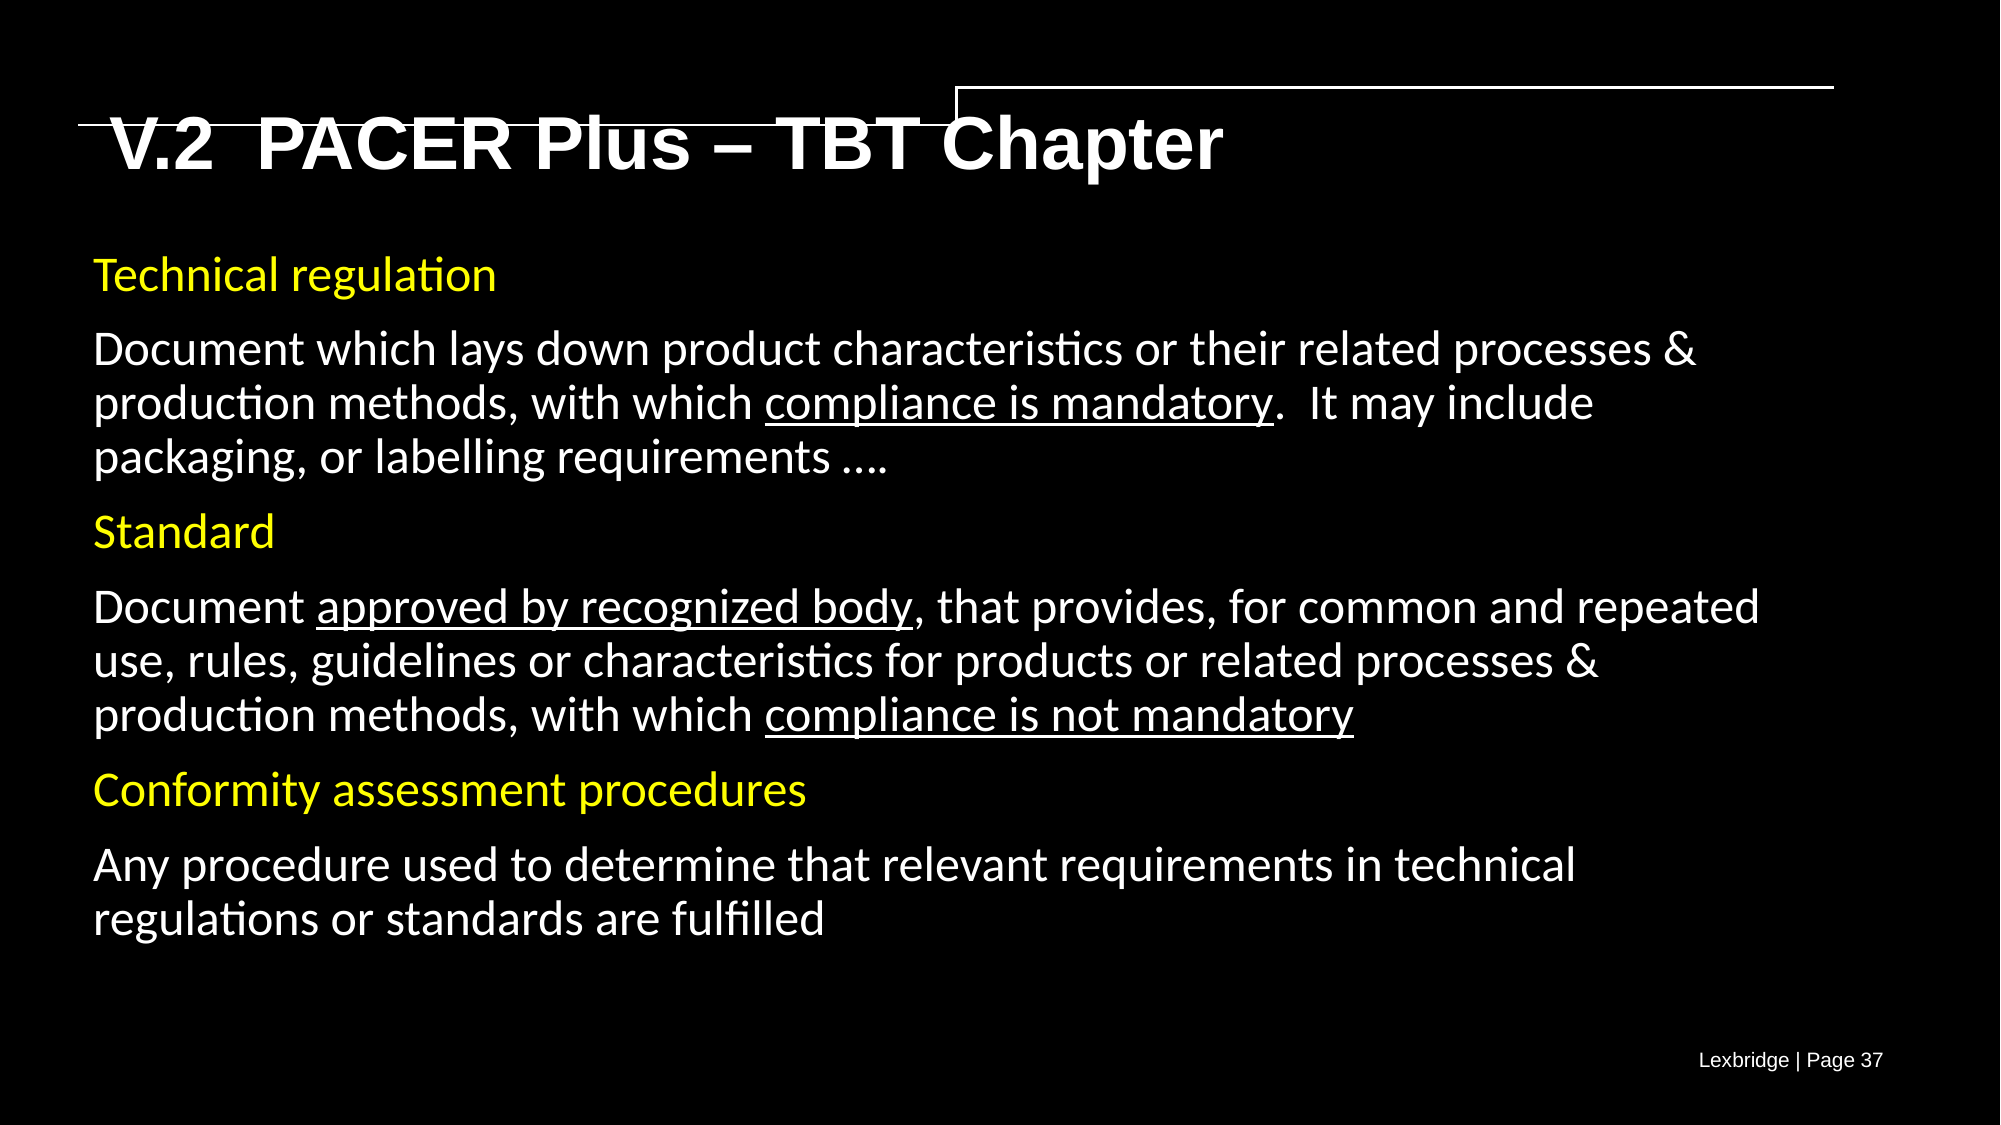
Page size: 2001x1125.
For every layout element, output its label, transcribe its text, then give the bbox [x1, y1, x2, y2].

list Technical regulation Document which lays down product characteristics or their related processes & production methods, with which compliance is mandatory. It may include packaging, or labelling requirements …. Standard Document approved by recognized body, that provides, for common and repeated use, rules, guidelines or characteristics for products or related processes & production methods, with which compliance is not mandatory Conformity assessment procedures Any procedure used to determine that relevant requirements in technical regulations or standards are fulfilled [78, 240, 1802, 985]
text_box Lexbridge | Page 37 [1683, 1039, 1970, 1079]
text_box V.2 PACER Plus – TBT Chapter [94, 125, 1241, 193]
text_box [78, 87, 1835, 125]
